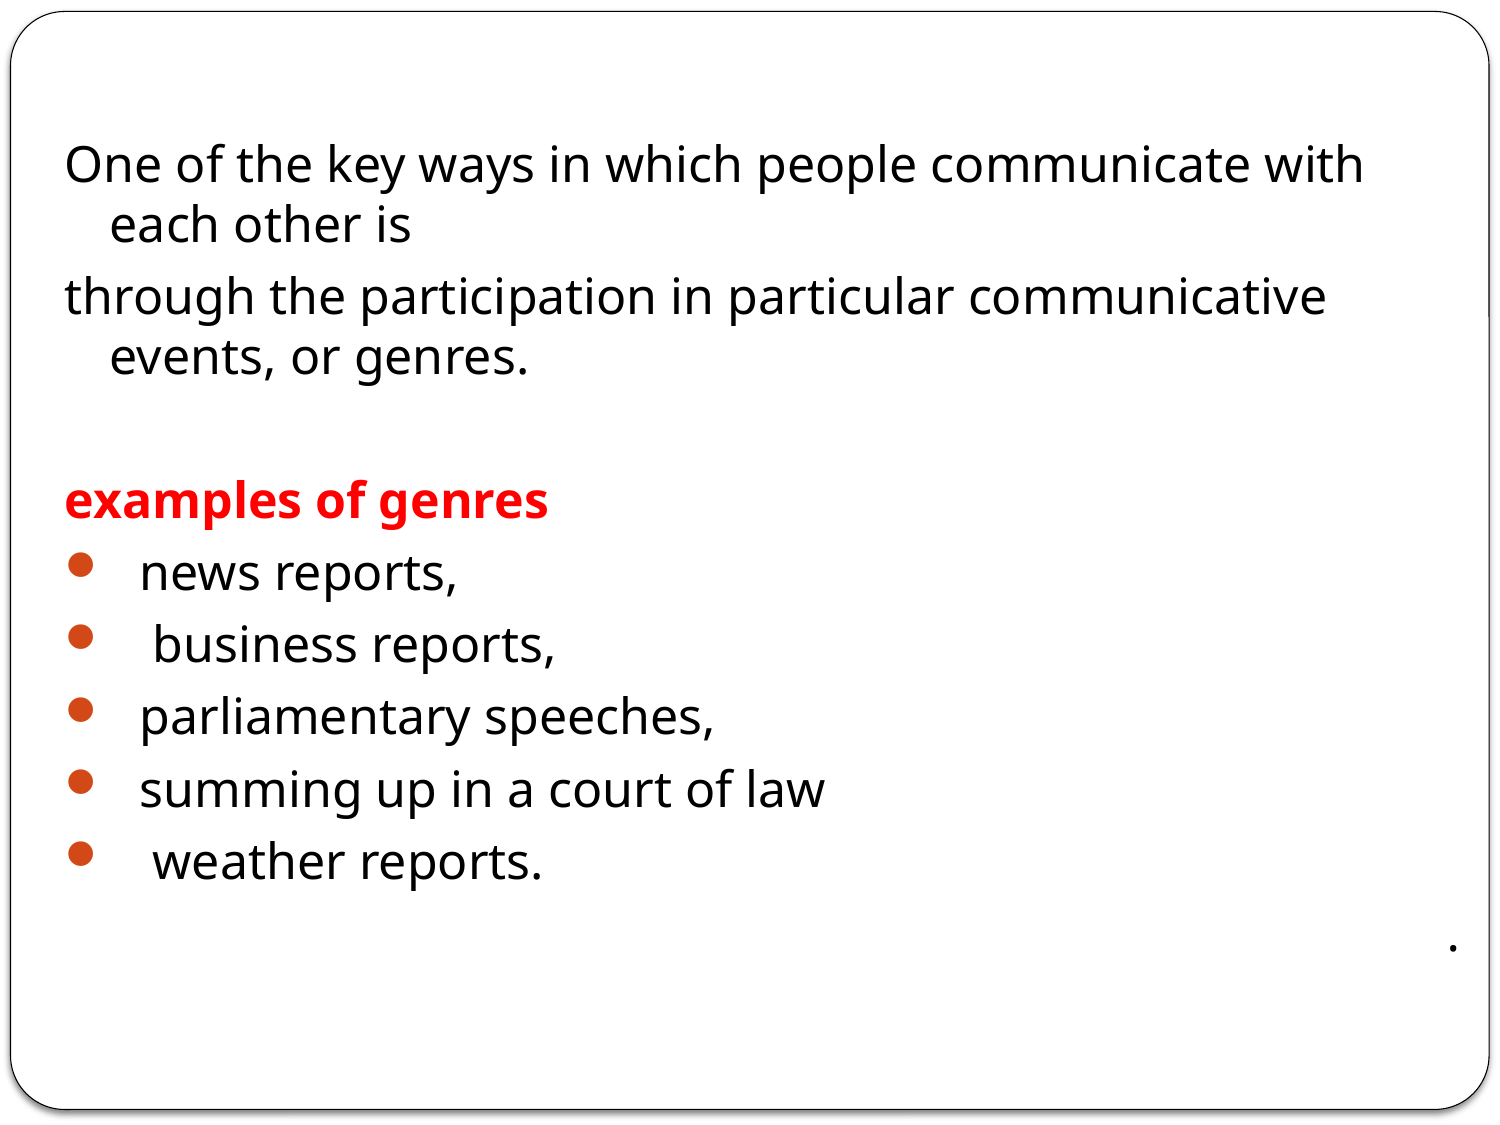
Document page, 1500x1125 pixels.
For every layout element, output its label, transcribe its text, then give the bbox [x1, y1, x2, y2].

list One of the key ways in which people communicate with each other is through the participation in particular communicative events, or genres. examples of genres news reports, business reports, parliamentary speeches, summing up in a court of law weather reports. . [50, 42, 1475, 1083]
